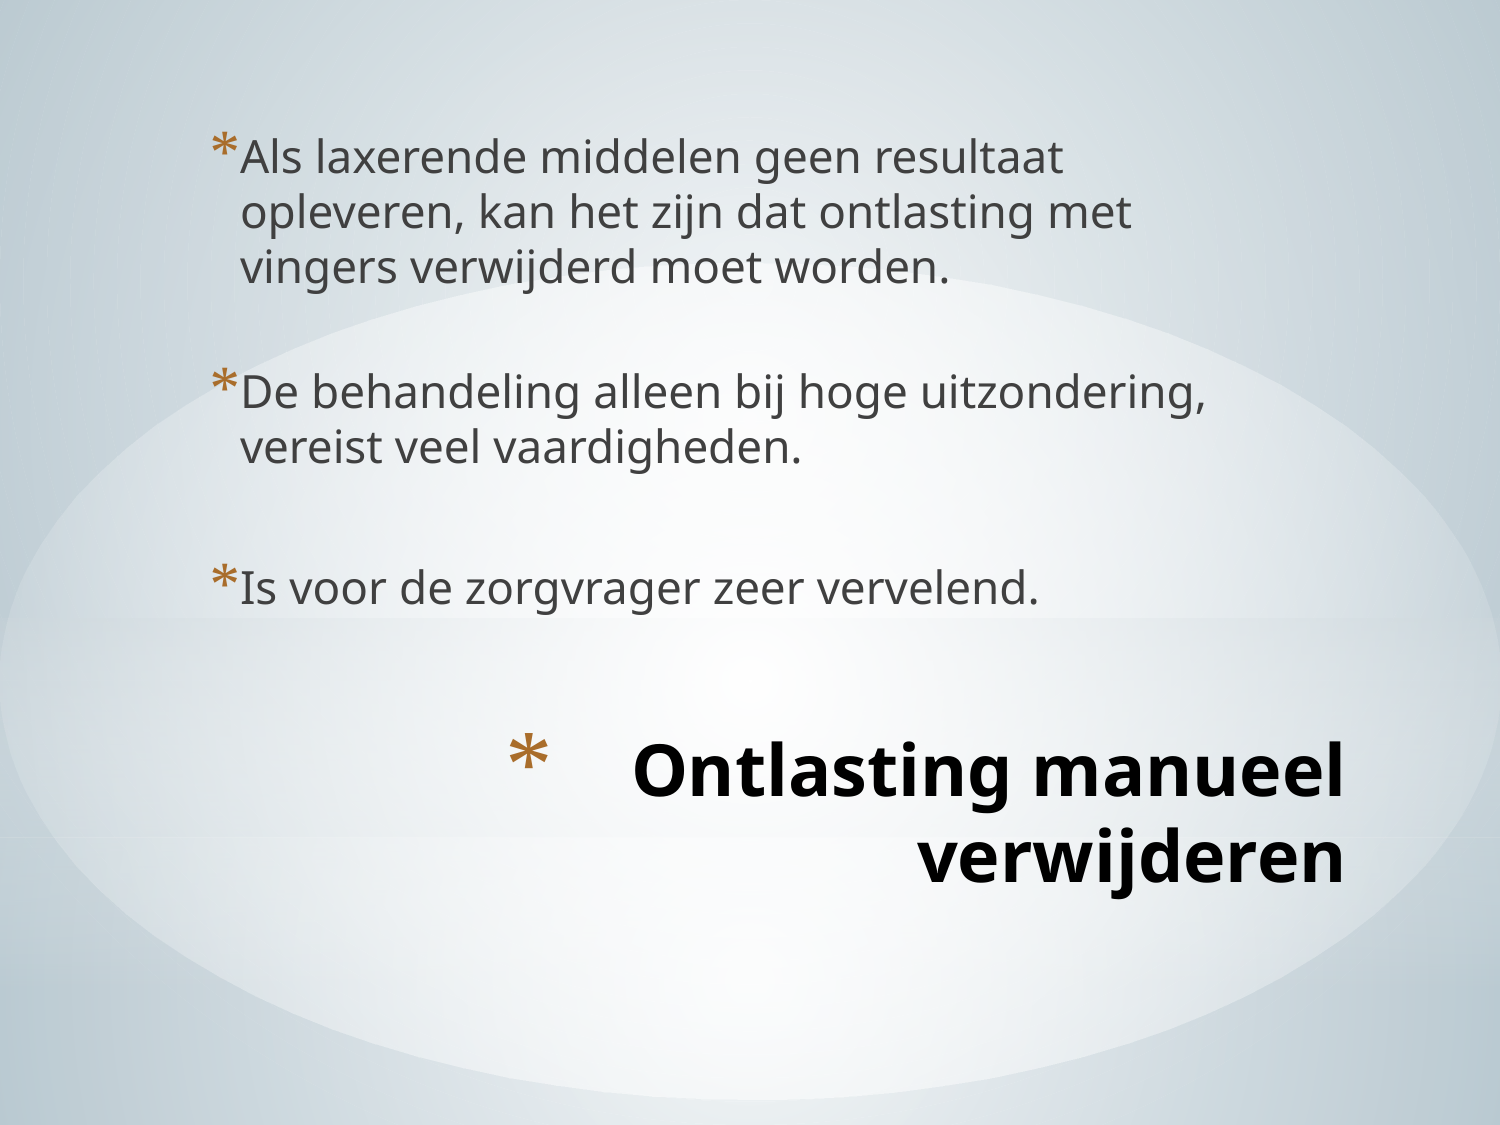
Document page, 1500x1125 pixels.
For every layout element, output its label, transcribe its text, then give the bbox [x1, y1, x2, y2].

list Als laxerende middelen geen resultaat opleveren, kan het zijn dat ontlasting met vingers verwijderd moet worden. De behandeling alleen bij hoge uitzondering, vereist veel vaardigheden. Is voor de zorgvrager zeer vervelend. [187, 120, 1238, 690]
title Ontlasting manueel verwijderen [294, 717, 1363, 905]
